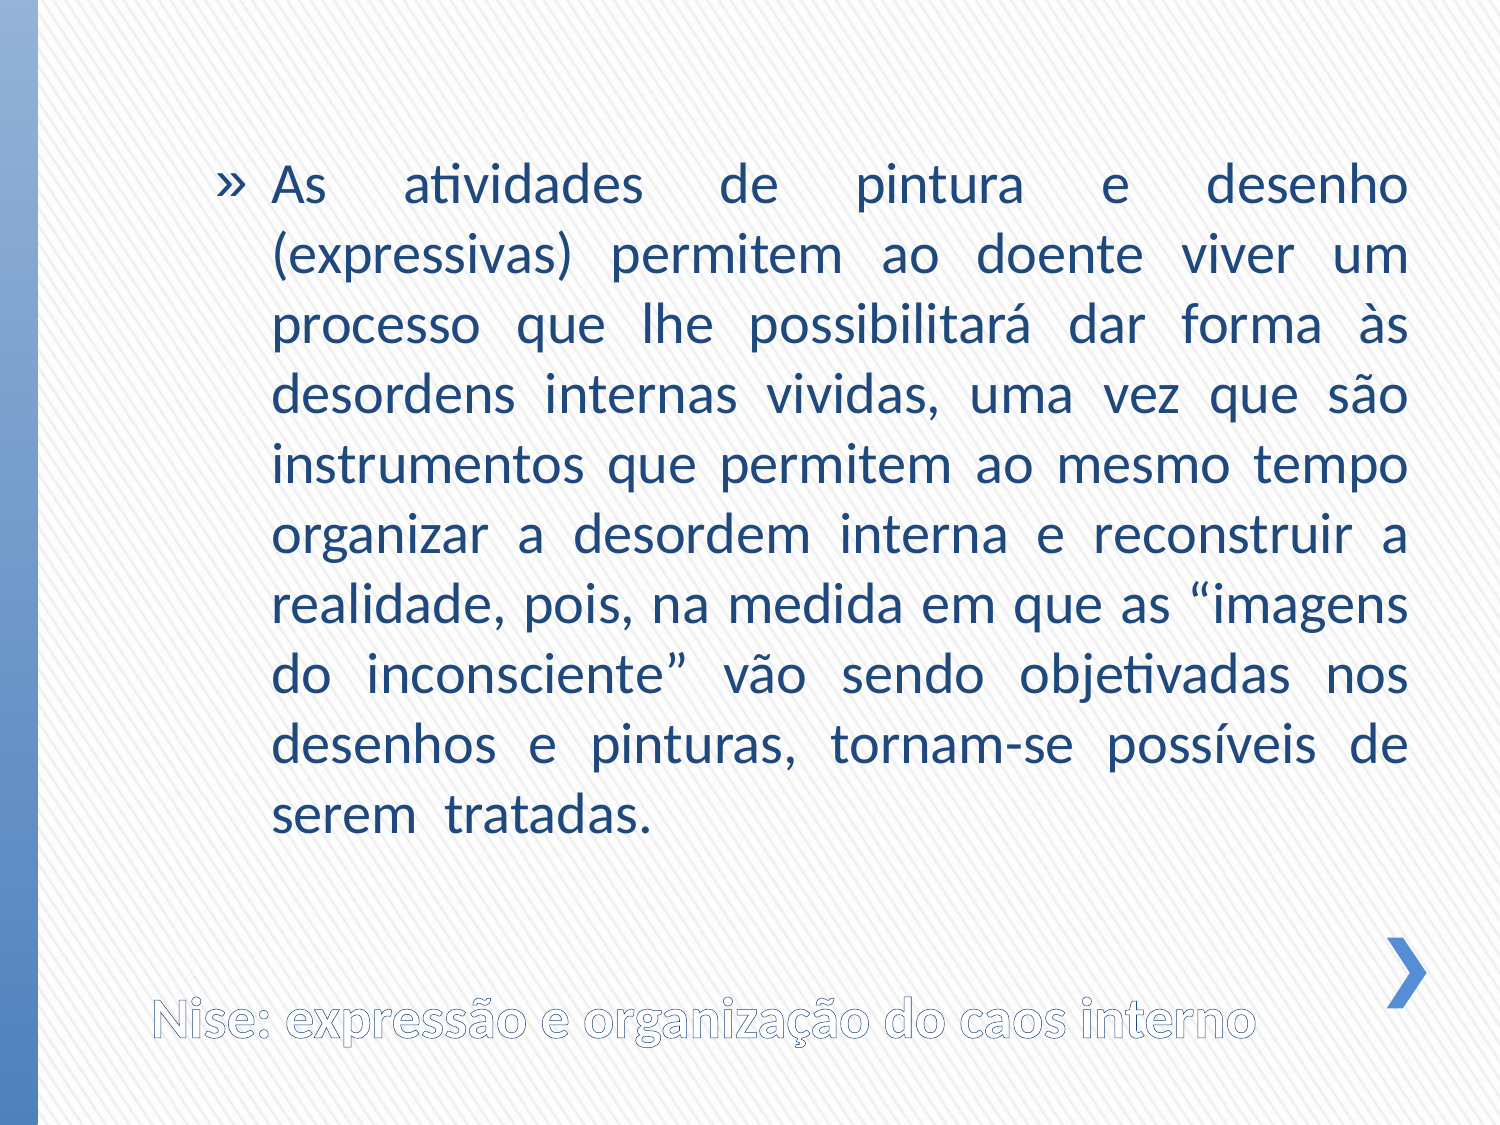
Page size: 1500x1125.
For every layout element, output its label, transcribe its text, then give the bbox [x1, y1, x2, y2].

picture [37, 0, 1500, 1125]
title Nise: expressão e organização do caos interno [135, 869, 1324, 1058]
list As atividades de pintura e desenho (expressivas) permitem ao doente viver um processo que lhe possibilitará dar forma às desordens internas vividas, uma vez que são instrumentos que permitem ao mesmo tempo organizar a desordem interna e reconstruir a realidade, pois, na medida em que as “imagens do inconsciente” vão sendo objetivadas nos desenhos e pinturas, tornam-se possíveis de serem tratadas. [200, 137, 1425, 863]
